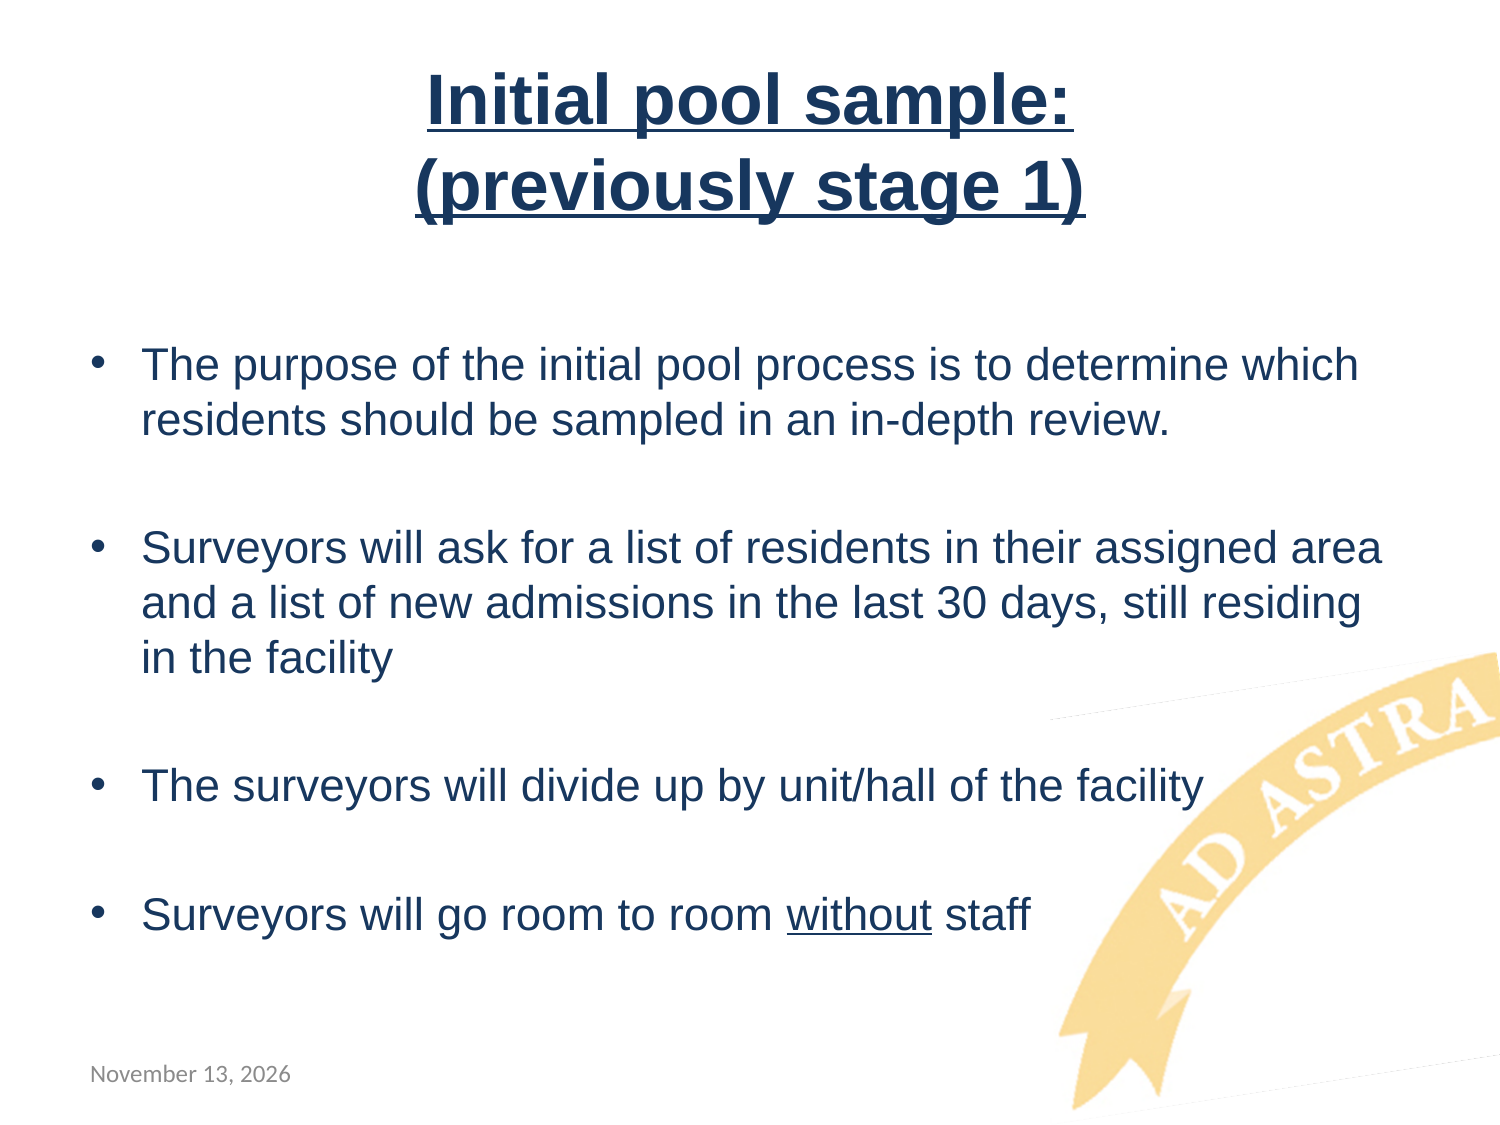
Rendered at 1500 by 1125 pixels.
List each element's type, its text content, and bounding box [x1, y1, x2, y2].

title Initial pool sample: (previously stage 1) [75, 45, 1425, 233]
picture [1050, 650, 1500, 1125]
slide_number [75, 1042, 425, 1103]
list The purpose of the initial pool process is to determine which residents should be sampled in an in-depth review. Surveyors will ask for a list of residents in their assigned area and a list of new admissions in the last 30 days, still residing in the facility The surveyors will divide up by unit/hall of the facility Surveyors will go room to room without staff [75, 262, 1425, 1005]
